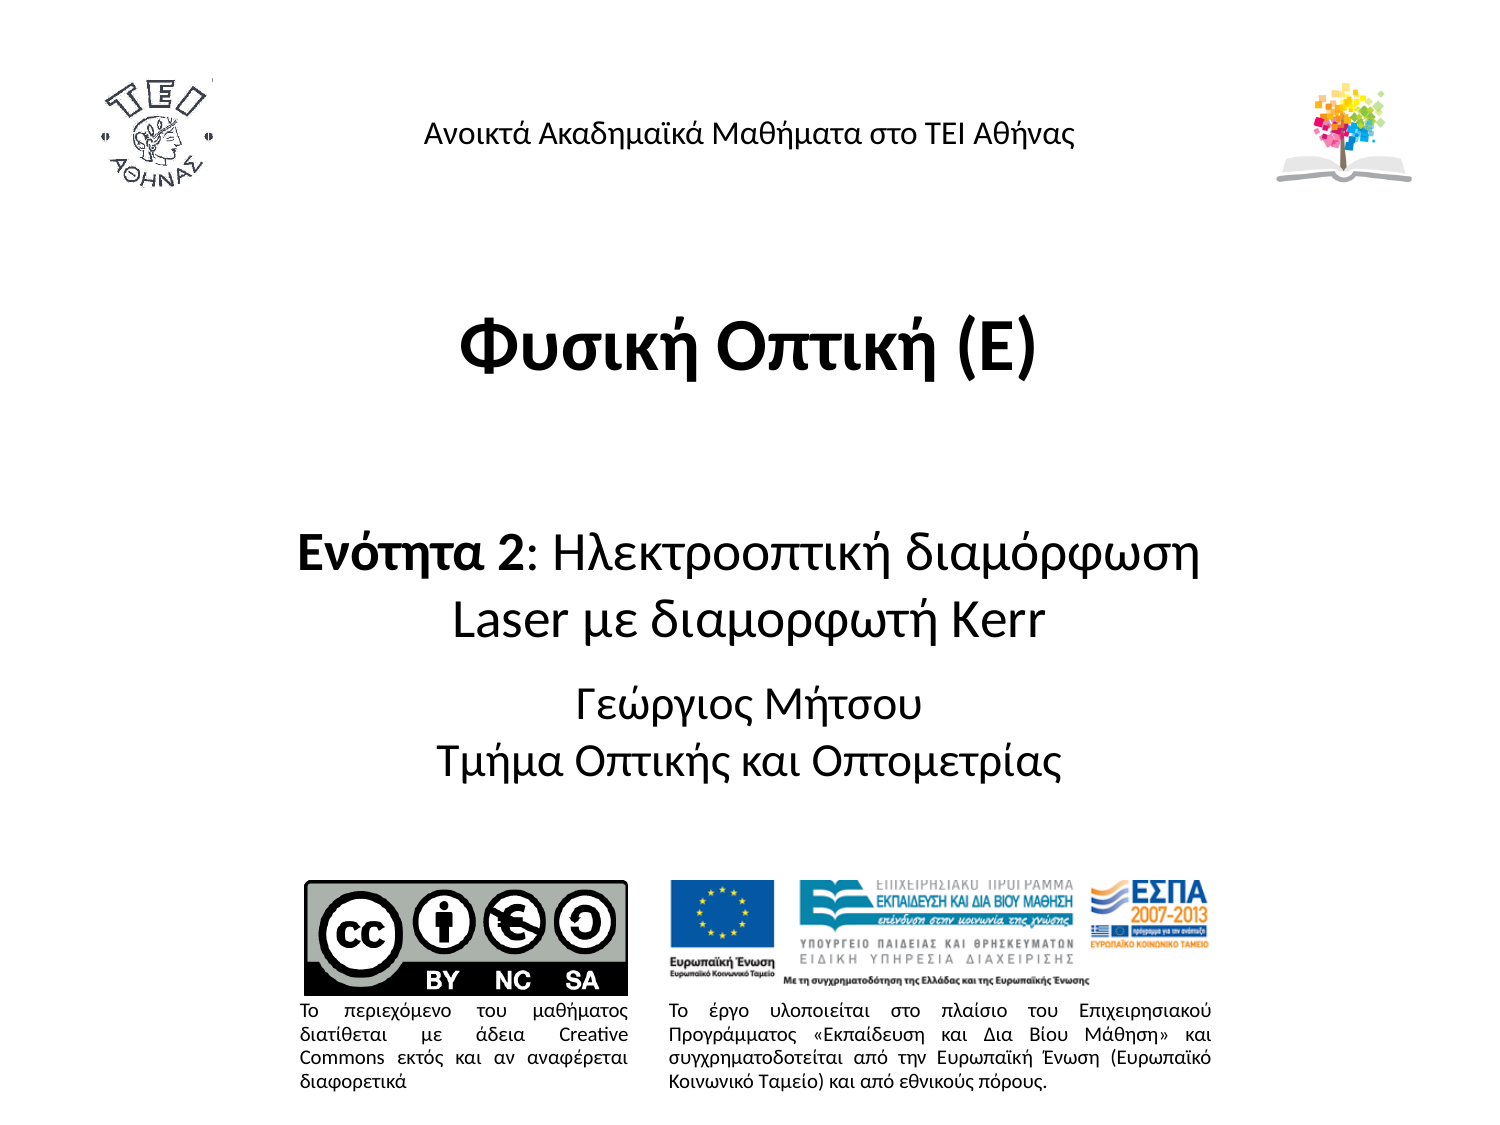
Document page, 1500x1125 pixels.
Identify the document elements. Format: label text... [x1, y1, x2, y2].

subtitle Ενότητα 2: Ηλεκτροοπτική διαμόρφωση Laser με διαμορφωτή Κerr Γεώργιος Μήτσου Τμήμα Οπτικής και Οπτομετρίας [224, 507, 1275, 796]
picture [663, 880, 1214, 996]
picture [100, 77, 213, 193]
table_header Το έργο υλοποιείται στο πλαίσιο του Επιχειρησιακού Προγράμματος «Εκπαίδευση και Δια Βίου Μάθηση» και συγχρηματοδοτείται από την Ευρωπαϊκή Ένωση (Ευρωπαϊκό Κοινωνικό Ταμείο) και από εθνικούς πόρους. [640, 999, 1223, 1125]
text_box Ανοικτά Ακαδημαϊκά Μαθήματα στο ΤΕΙ Αθήνας [217, 103, 1268, 159]
picture [1273, 77, 1414, 185]
title Φυσική Οπτική (Ε) [112, 219, 1388, 461]
table_header Το περιεχόμενο του μαθήματος διατίθεται με άδεια Creative Commons εκτός και αν αναφέρεται διαφορετικά [289, 999, 640, 1125]
picture [303, 880, 628, 996]
